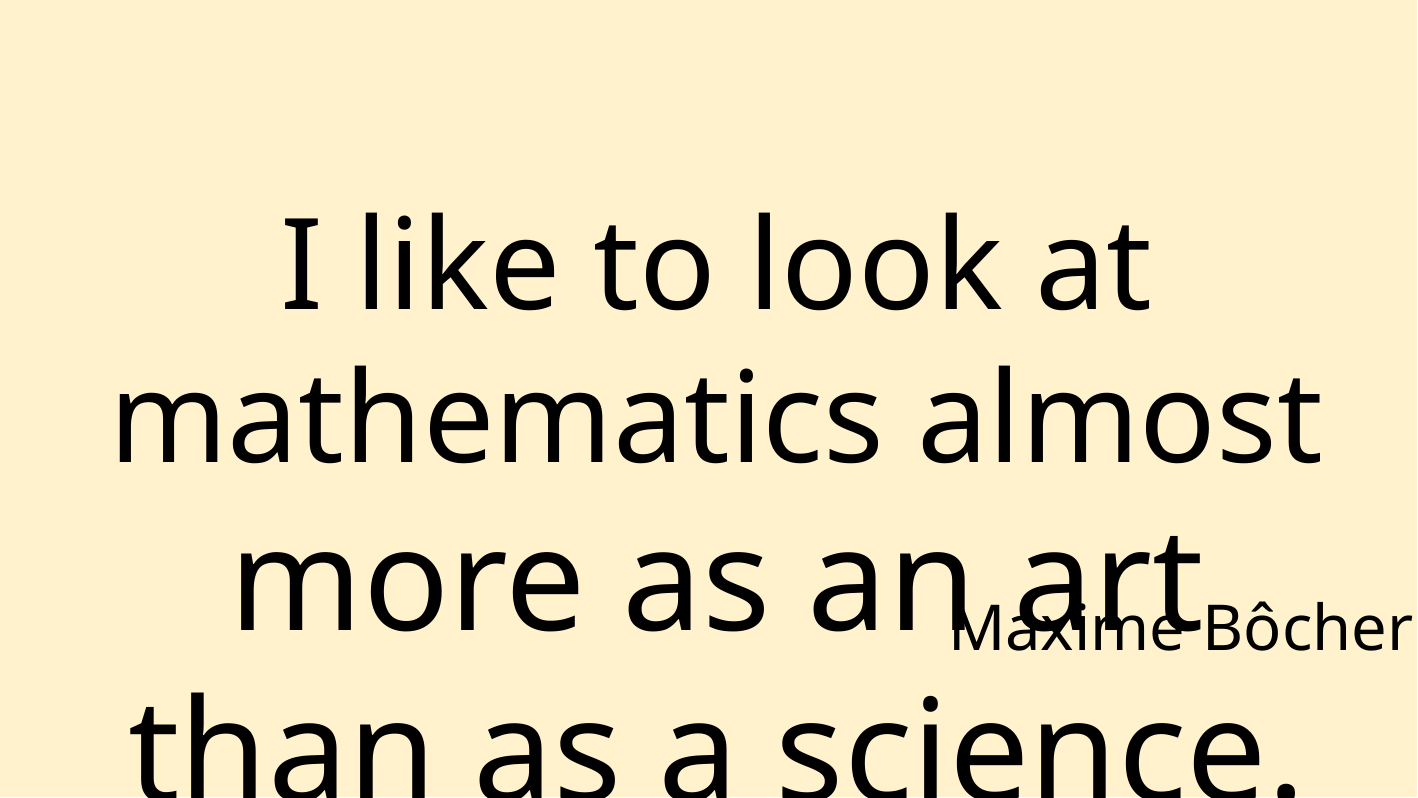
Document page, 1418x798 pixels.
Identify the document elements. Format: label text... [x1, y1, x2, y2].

text_box Maxime Bôcher [1370, 580, 1418, 671]
text_box I like to look at mathematics almost more as an art than as a science. [64, 175, 1370, 798]
